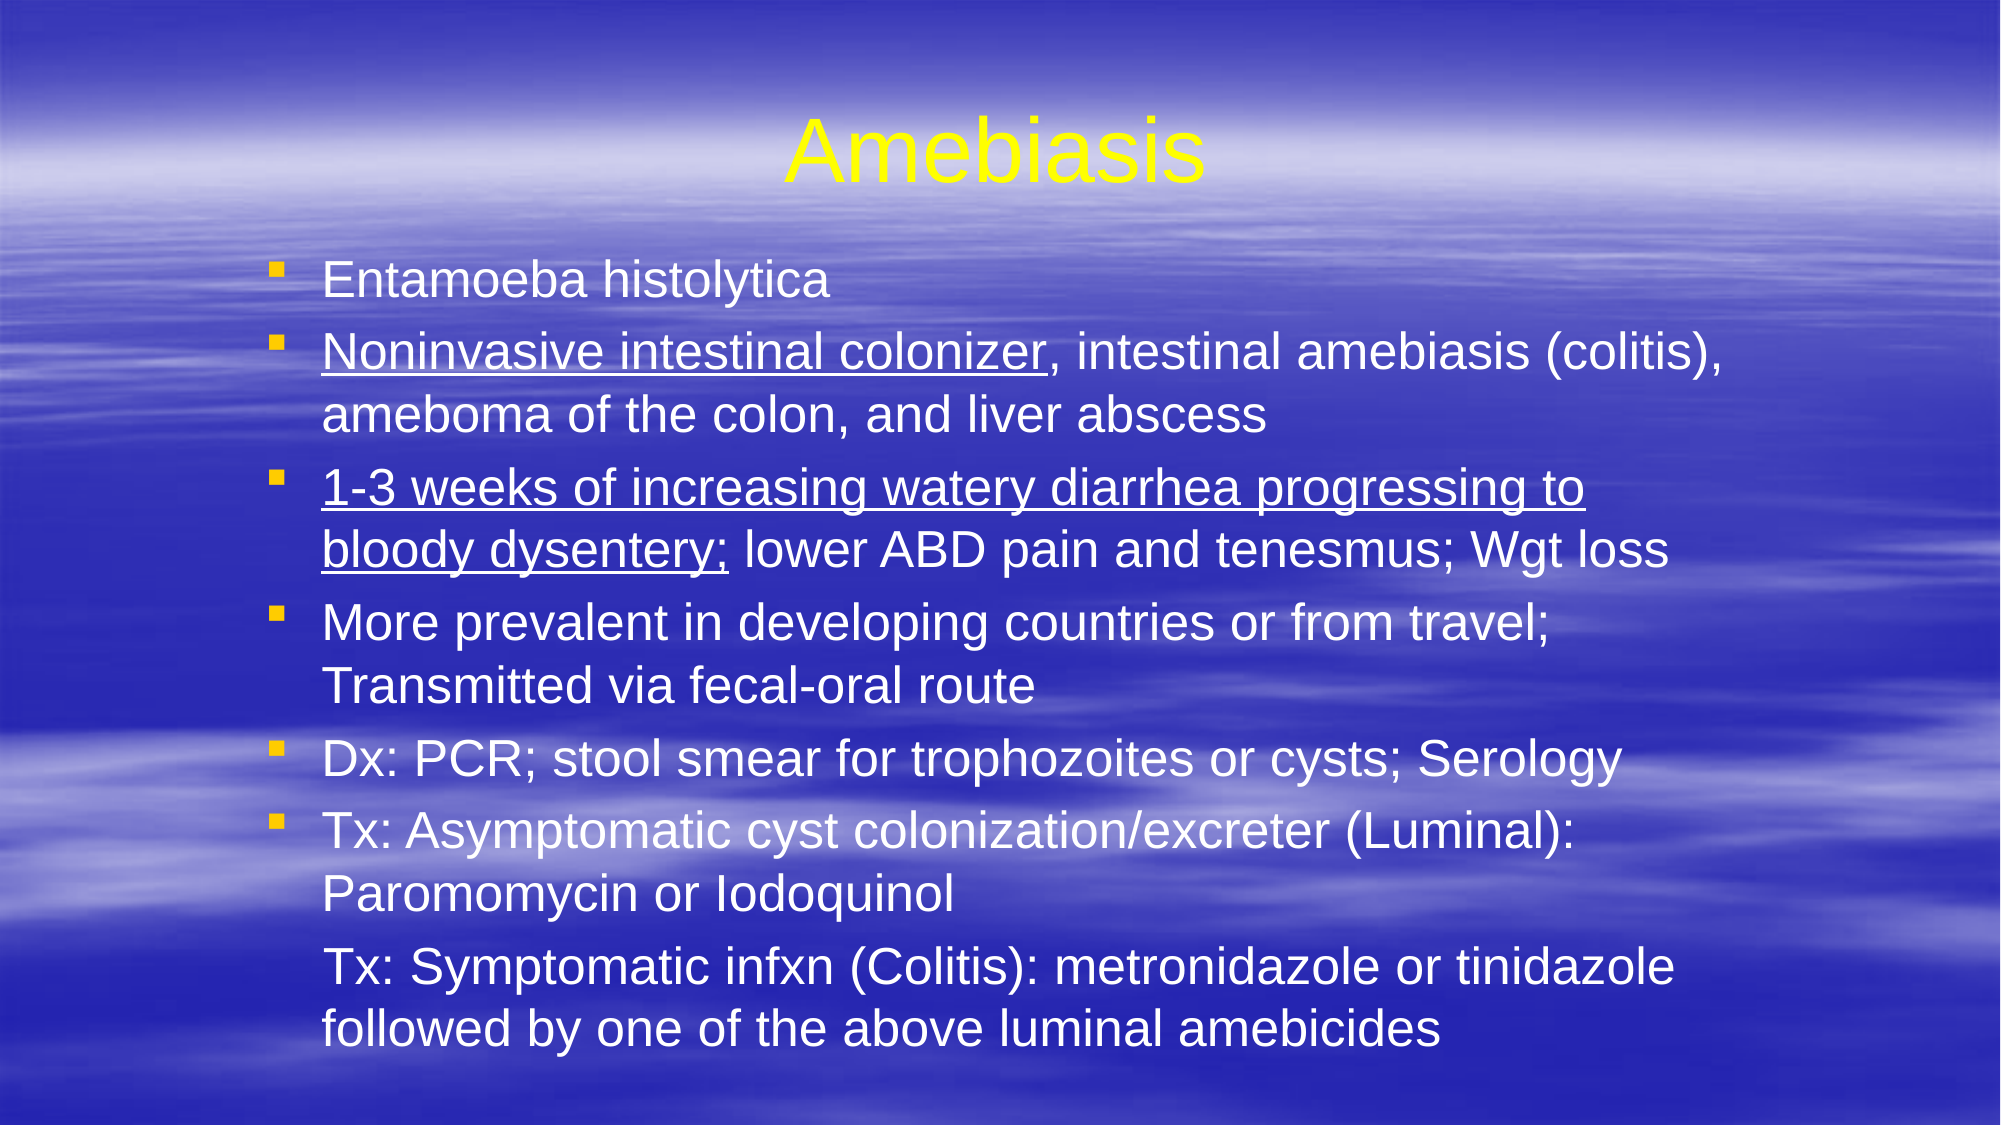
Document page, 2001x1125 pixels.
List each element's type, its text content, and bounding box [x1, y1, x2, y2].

title Amebiasis [65, 37, 1928, 256]
list Entamoeba histolytica Noninvasive intestinal colonizer, intestinal amebiasis (colitis), ameboma of the colon, and liver abscess 1-3 weeks of increasing watery diarrhea progressing to bloody dysentery; lower ABD pain and tenesmus; Wgt loss More prevalent in developing countries or from travel; Transmitted via fecal-oral route Dx: PCR; stool smear for trophozoites or cysts; Serology Tx: Asymptomatic cyst colonization/excreter (Luminal): Paromomycin or Iodoquinol Tx: Symptomatic infxn (Colitis): metronidazole or tinidazole followed by one of the above luminal amebicides [249, 237, 1751, 1125]
